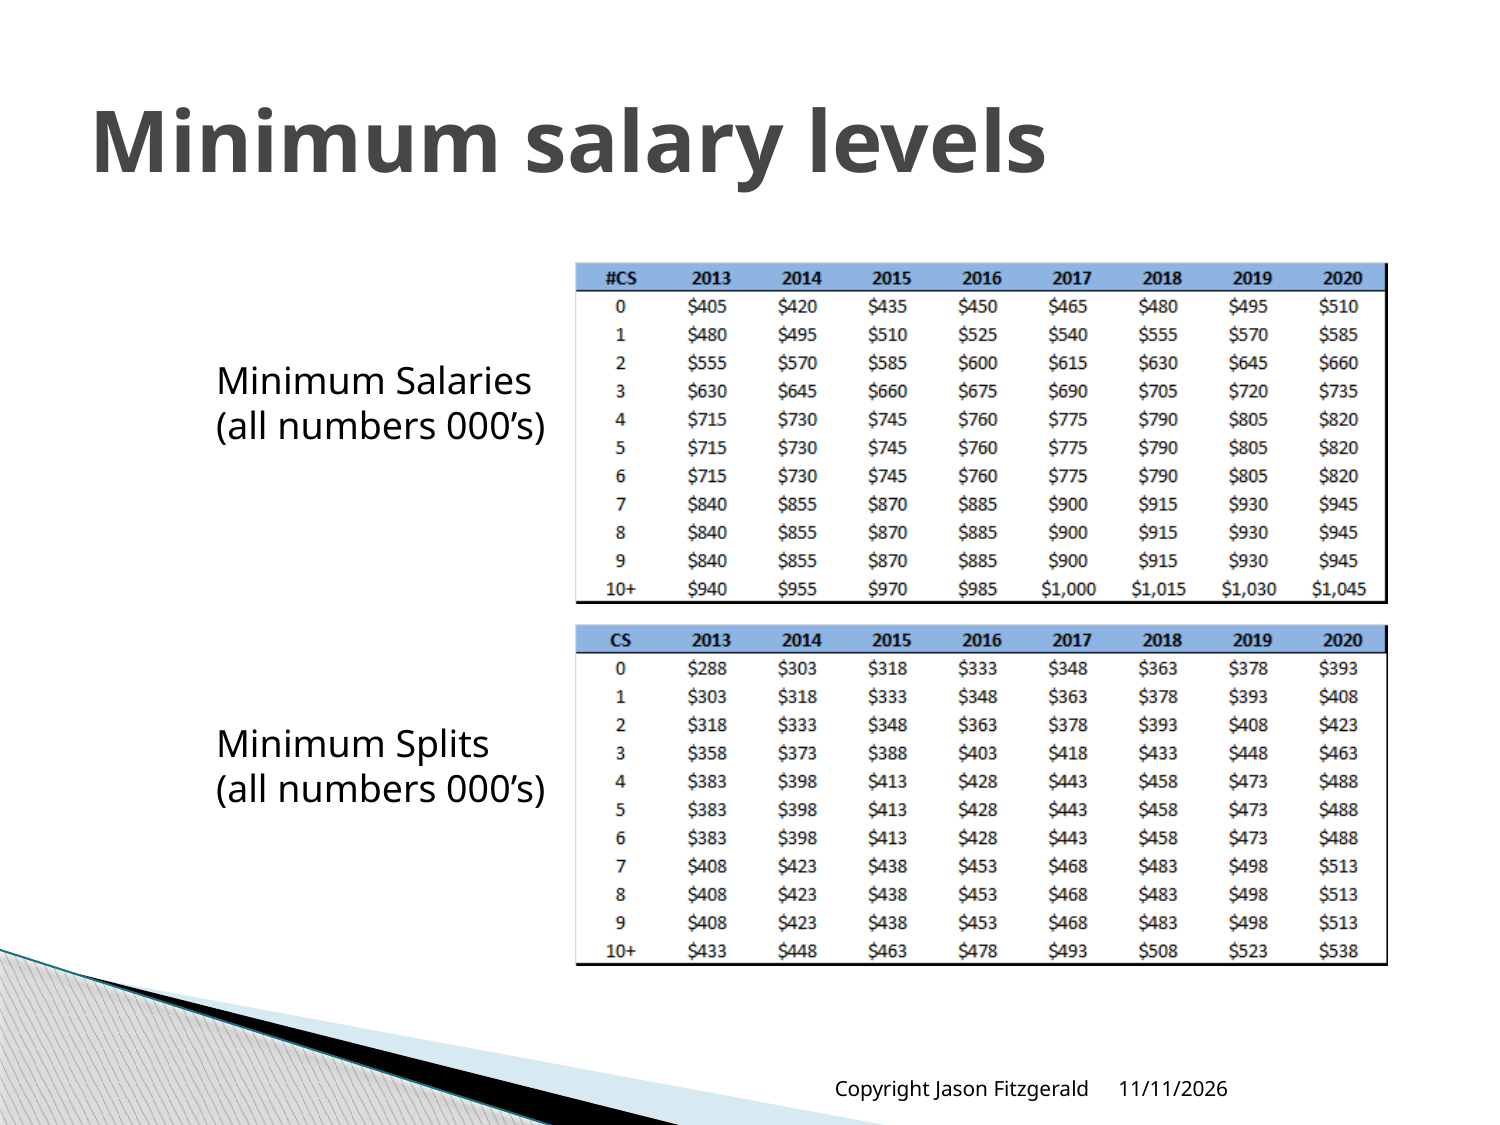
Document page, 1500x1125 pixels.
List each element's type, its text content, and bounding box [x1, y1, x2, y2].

text_box Minimum Splits (all numbers 000’s) [201, 712, 561, 818]
text_box Minimum Salaries (all numbers 000’s) [201, 349, 561, 455]
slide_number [1105, 1051, 1419, 1112]
list [75, 243, 1425, 986]
picture [574, 624, 1388, 966]
title Minimum salary levels [75, 45, 1425, 233]
picture [574, 262, 1388, 604]
footer Copyright Jason Fitzgerald [718, 1051, 1105, 1112]
